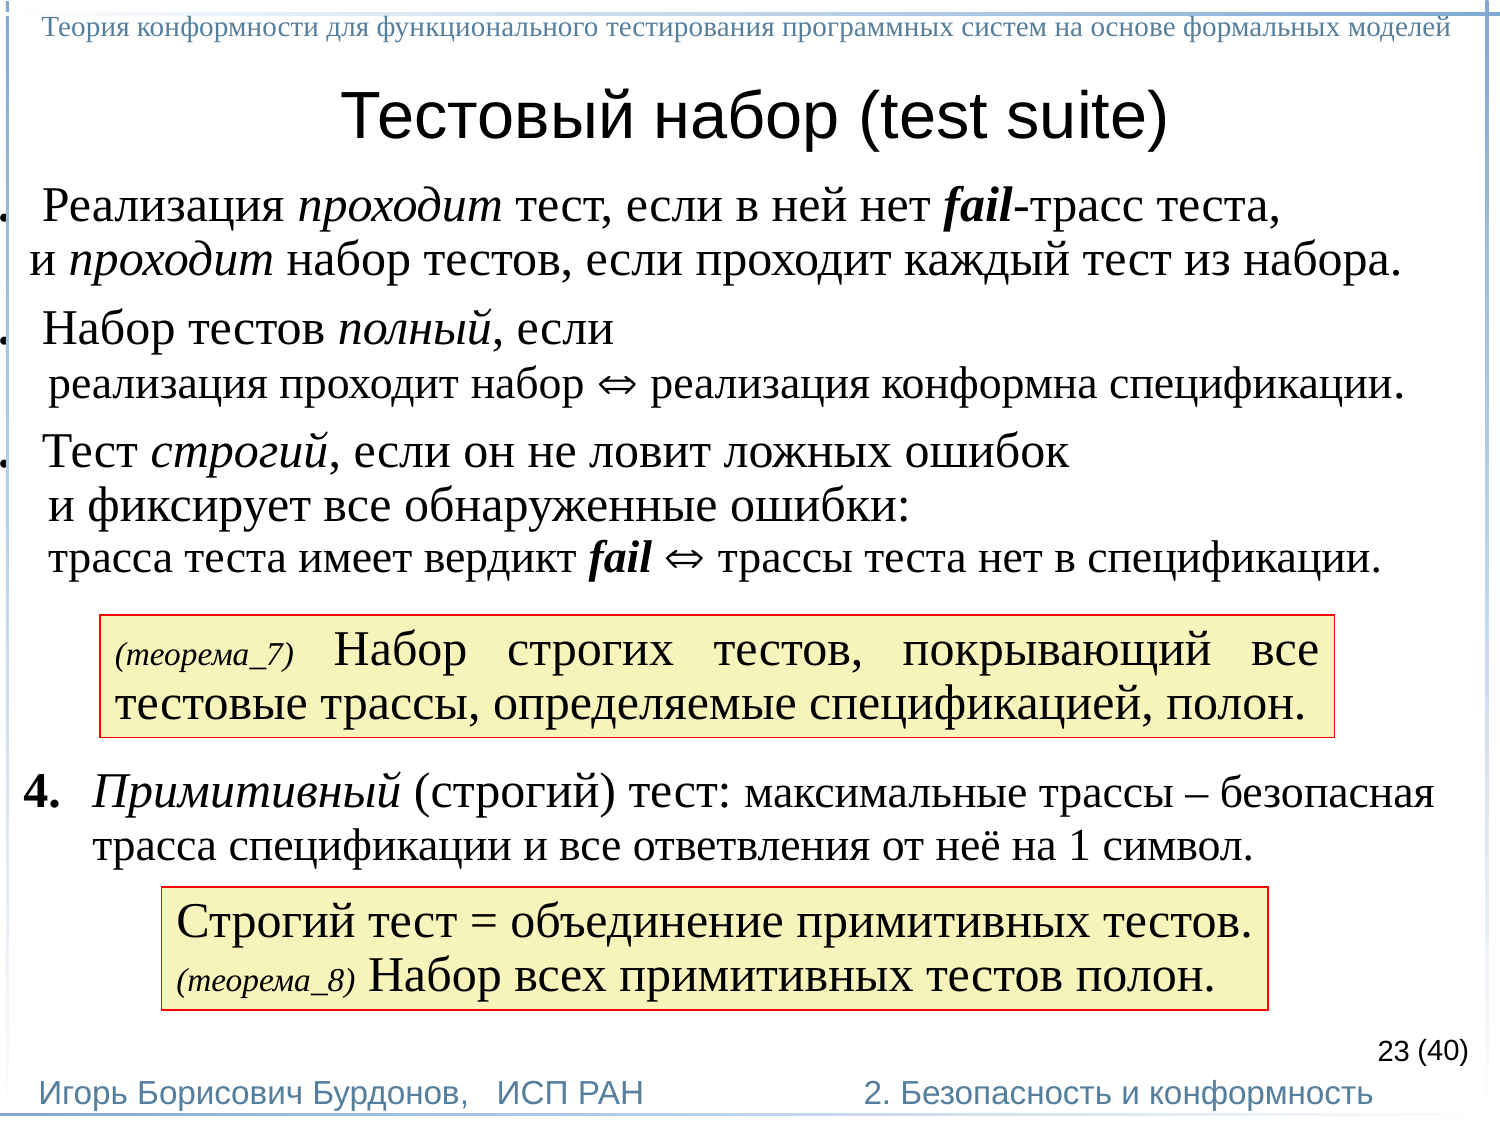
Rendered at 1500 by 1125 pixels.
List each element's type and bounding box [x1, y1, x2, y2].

text_box [0, 0, 1500, 1125]
